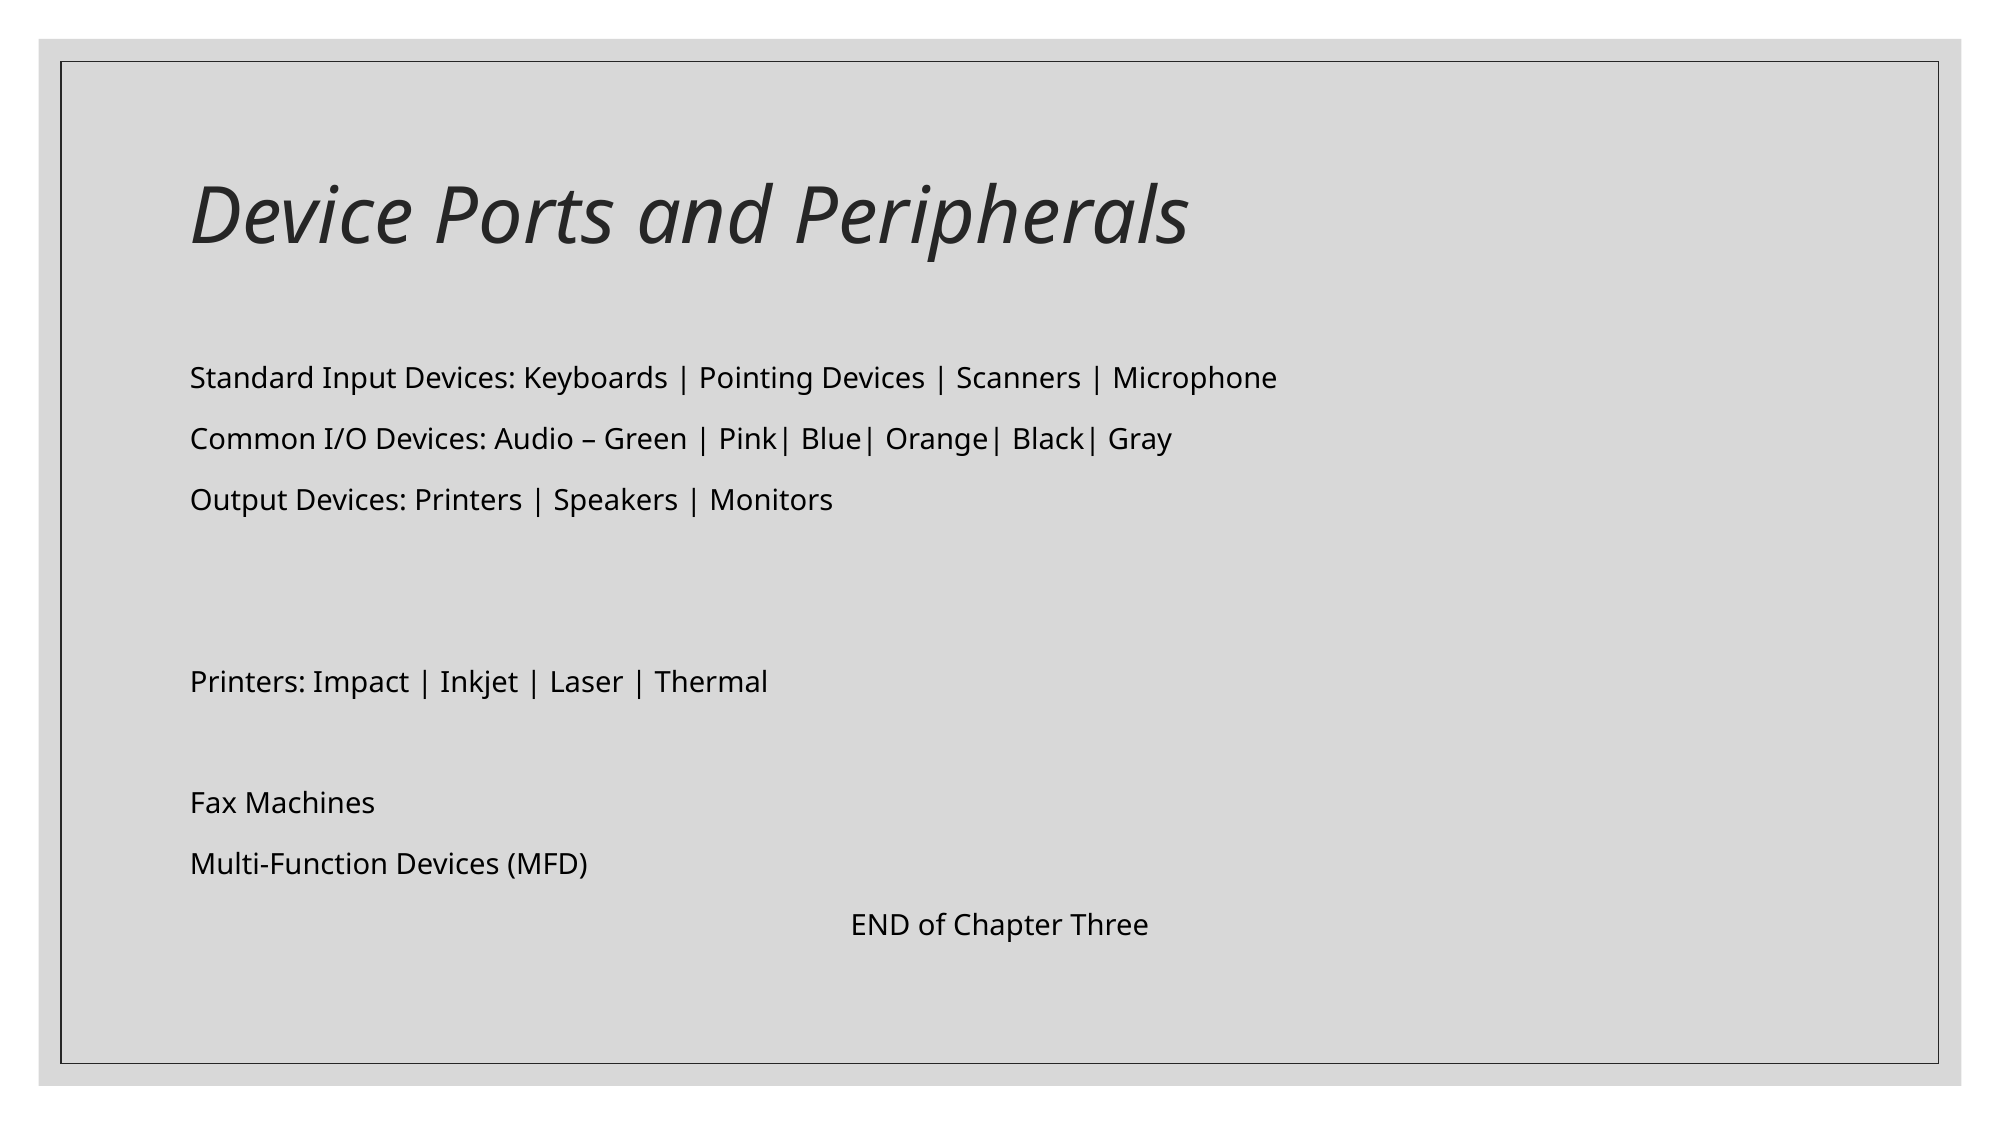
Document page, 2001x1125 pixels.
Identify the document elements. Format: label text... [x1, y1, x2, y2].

title Device Ports and Peripherals [174, 105, 1825, 331]
list Standard Input Devices: Keyboards | Pointing Devices | Scanners | Microphone Common I/O Devices: Audio – Green | Pink| Blue| Orange| Black| Gray Output Devices: Printers | Speakers | Monitors Printers: Impact | Inkjet | Laser | Thermal Fax Machines Multi-Function Devices (MFD) END of Chapter Three [174, 345, 1825, 977]
